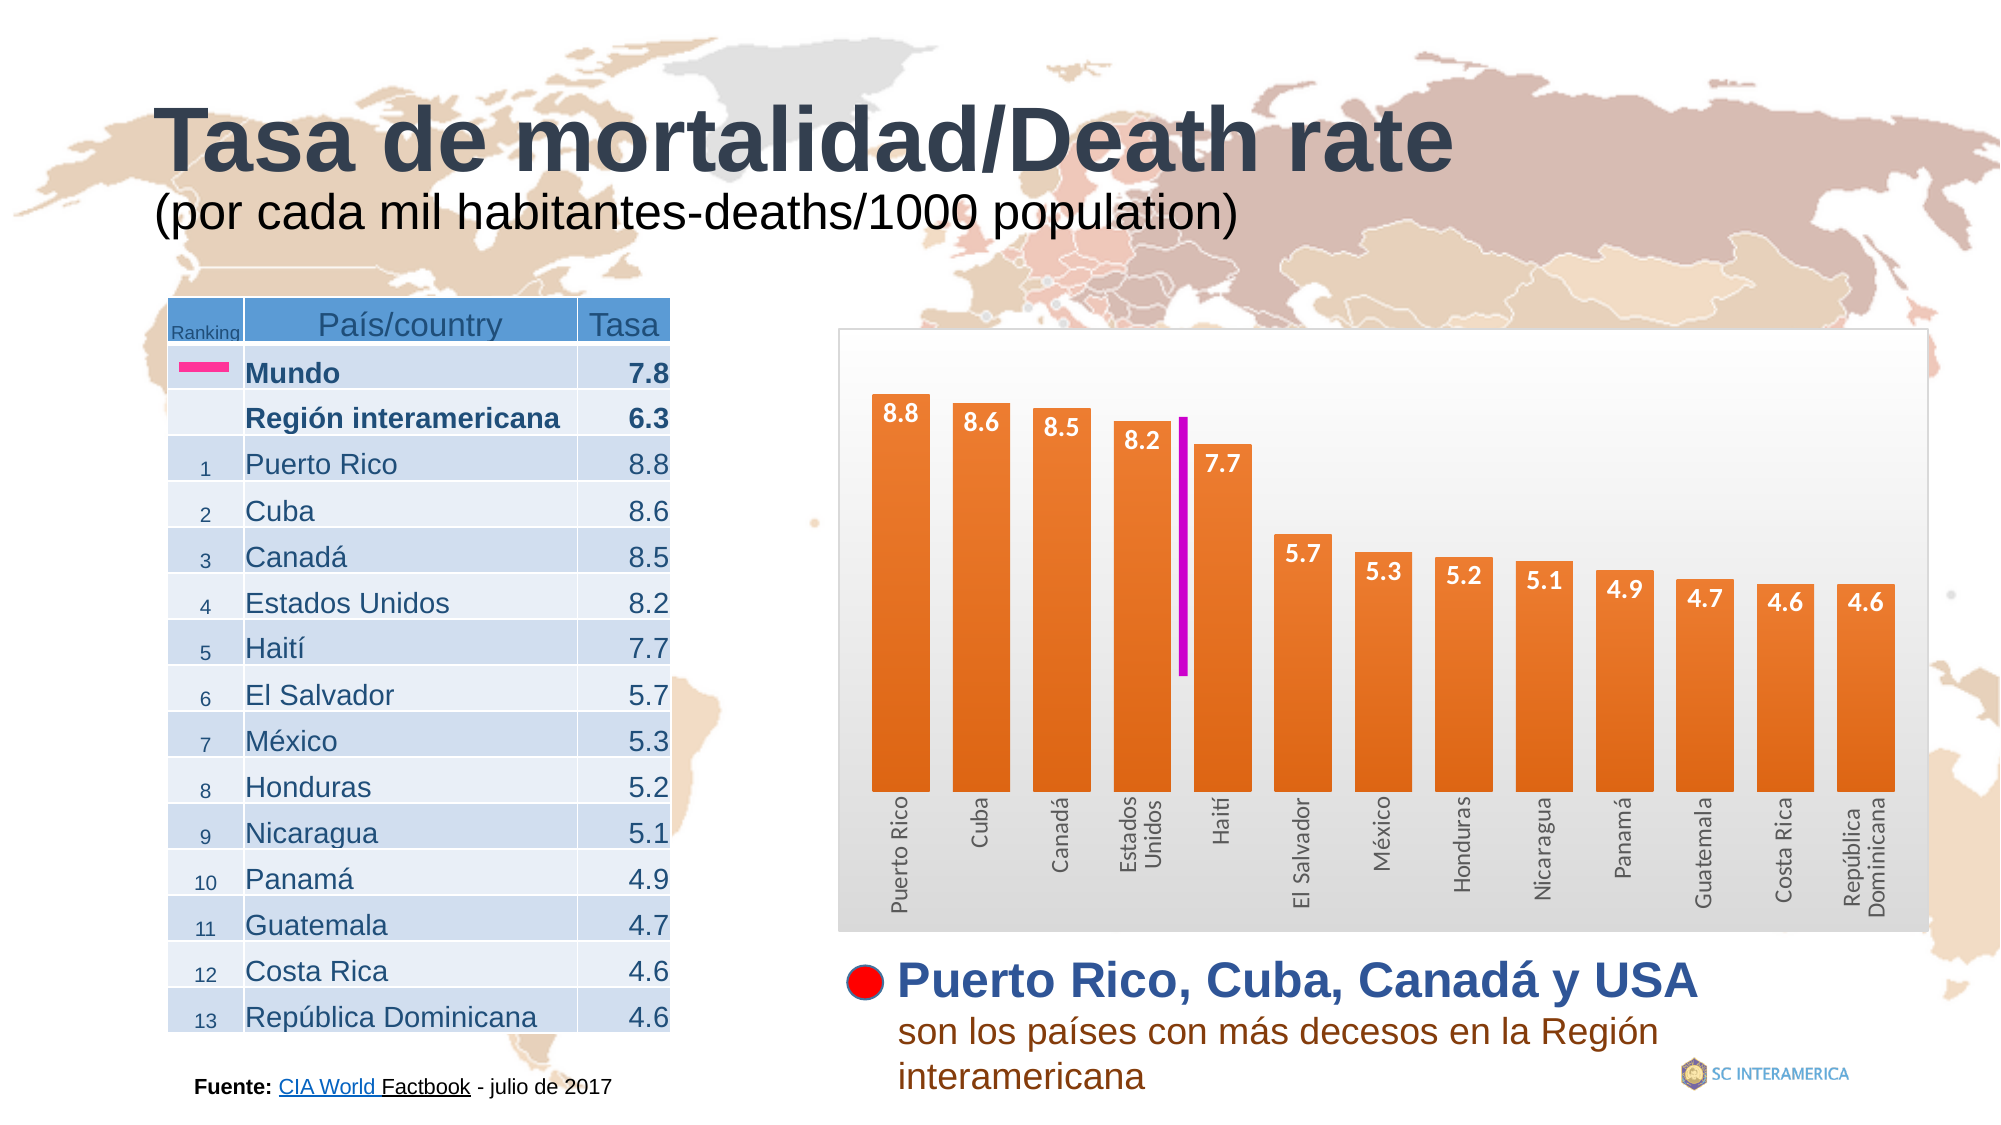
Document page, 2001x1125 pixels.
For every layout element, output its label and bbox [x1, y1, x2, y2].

picture [0, 22, 2000, 1125]
chart [838, 328, 1929, 932]
